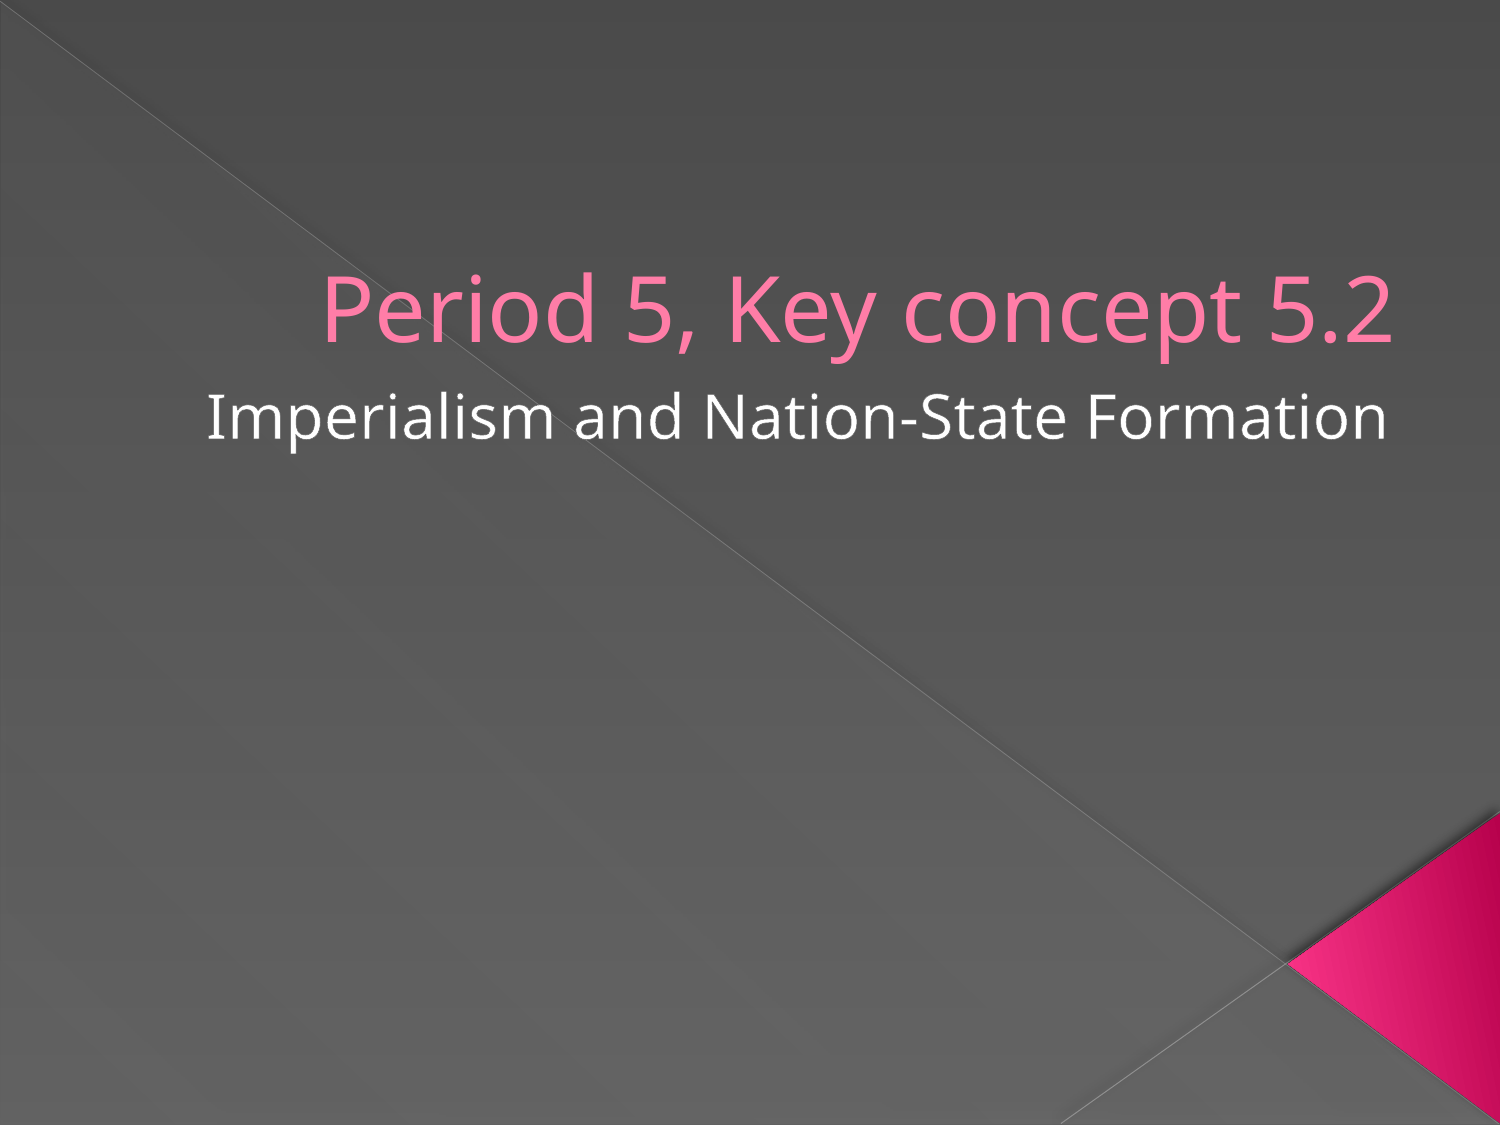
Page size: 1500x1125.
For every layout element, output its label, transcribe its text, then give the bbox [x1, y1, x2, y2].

title Period 5, Key concept 5.2 [88, 127, 1412, 369]
subtitle Imperialism and Nation-State Formation [88, 369, 1412, 657]
